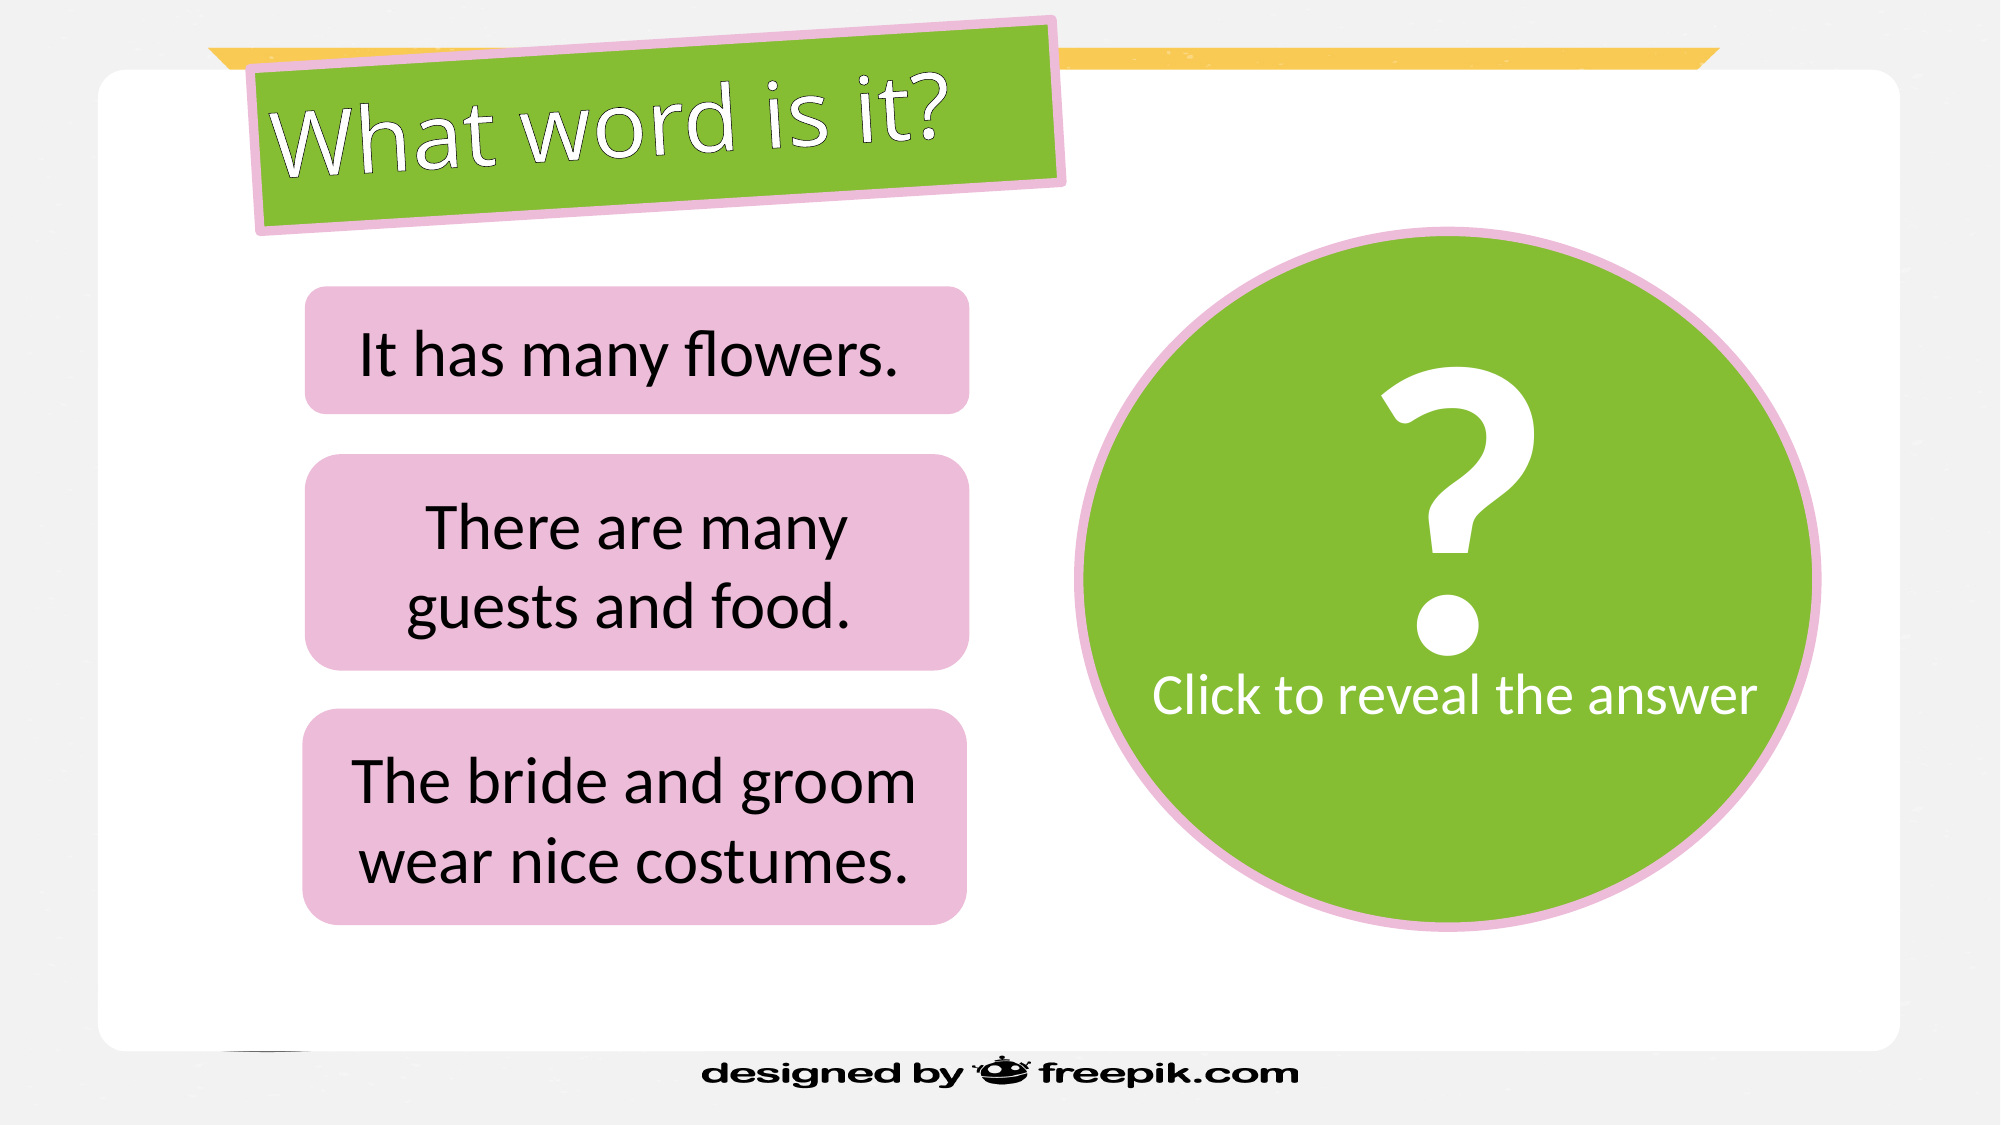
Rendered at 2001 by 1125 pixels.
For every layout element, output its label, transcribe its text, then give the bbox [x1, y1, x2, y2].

picture [0, 0, 2001, 1125]
text_box There are many guests and food. [303, 453, 971, 672]
text_box The bride and groom wear nice costumes. [301, 707, 969, 927]
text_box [1078, 231, 1817, 928]
title What word is it? [249, 19, 1062, 232]
text_box It has many flowers. [303, 285, 971, 416]
